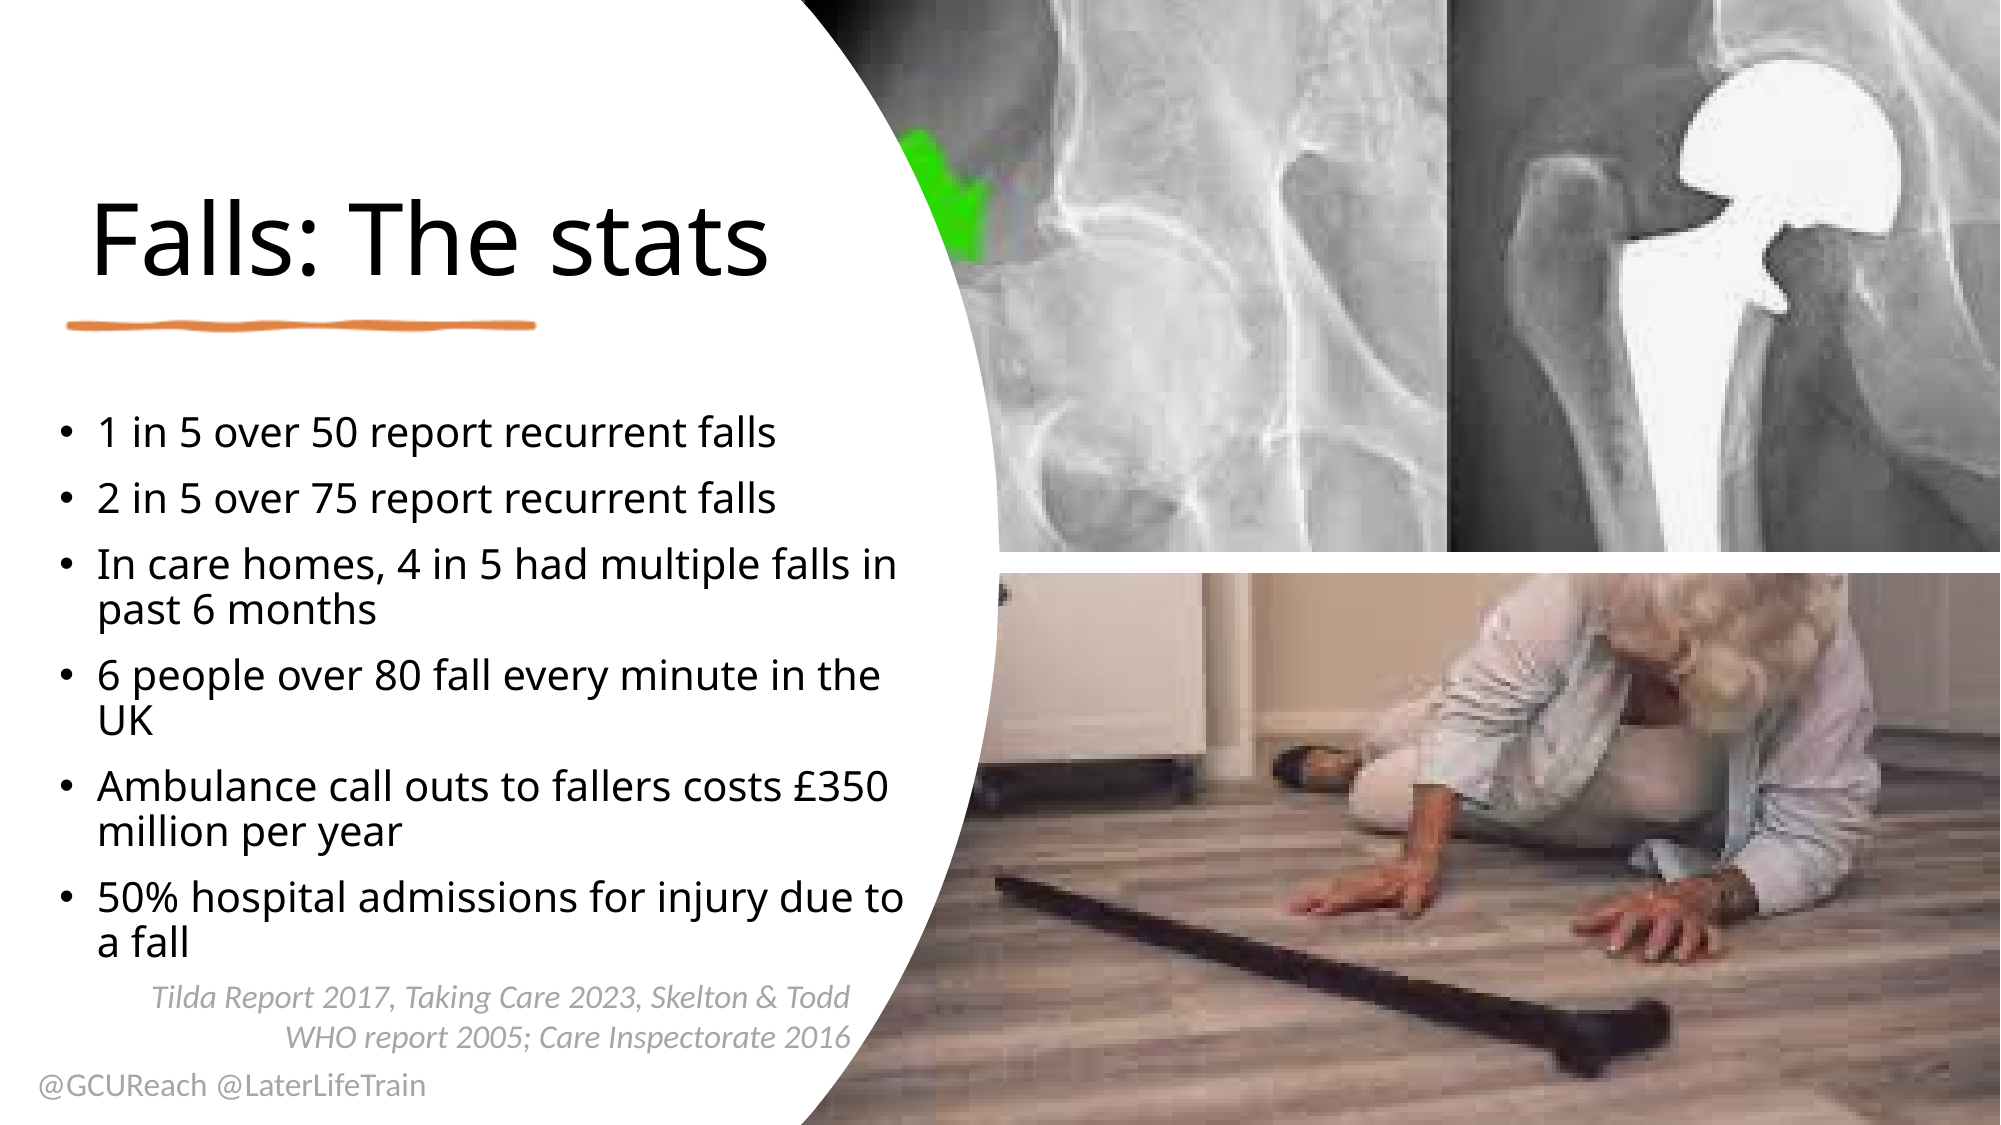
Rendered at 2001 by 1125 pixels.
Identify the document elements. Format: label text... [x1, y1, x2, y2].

picture [44, 295, 552, 351]
text_box 1 in 5 over 50 report recurrent falls 2 in 5 over 75 report recurrent falls In care homes, 4 in 5 had multiple falls in past 6 months 6 people over 80 fall every minute in the UK Ambulance call outs to fallers costs £350 million per year 50% hospital admissions for injury due to a fall [44, 404, 944, 991]
picture [800, 0, 2000, 552]
text_box Tilda Report 2017, Taking Care 2023, Skelton & Todd WHO report 2005; Care Inspectorate 2016 [57, 991, 800, 1063]
text_box @GCUReach @LaterLifeTrain [21, 1055, 456, 1111]
title Falls: The stats [73, 141, 800, 345]
picture [800, 572, 2000, 1125]
